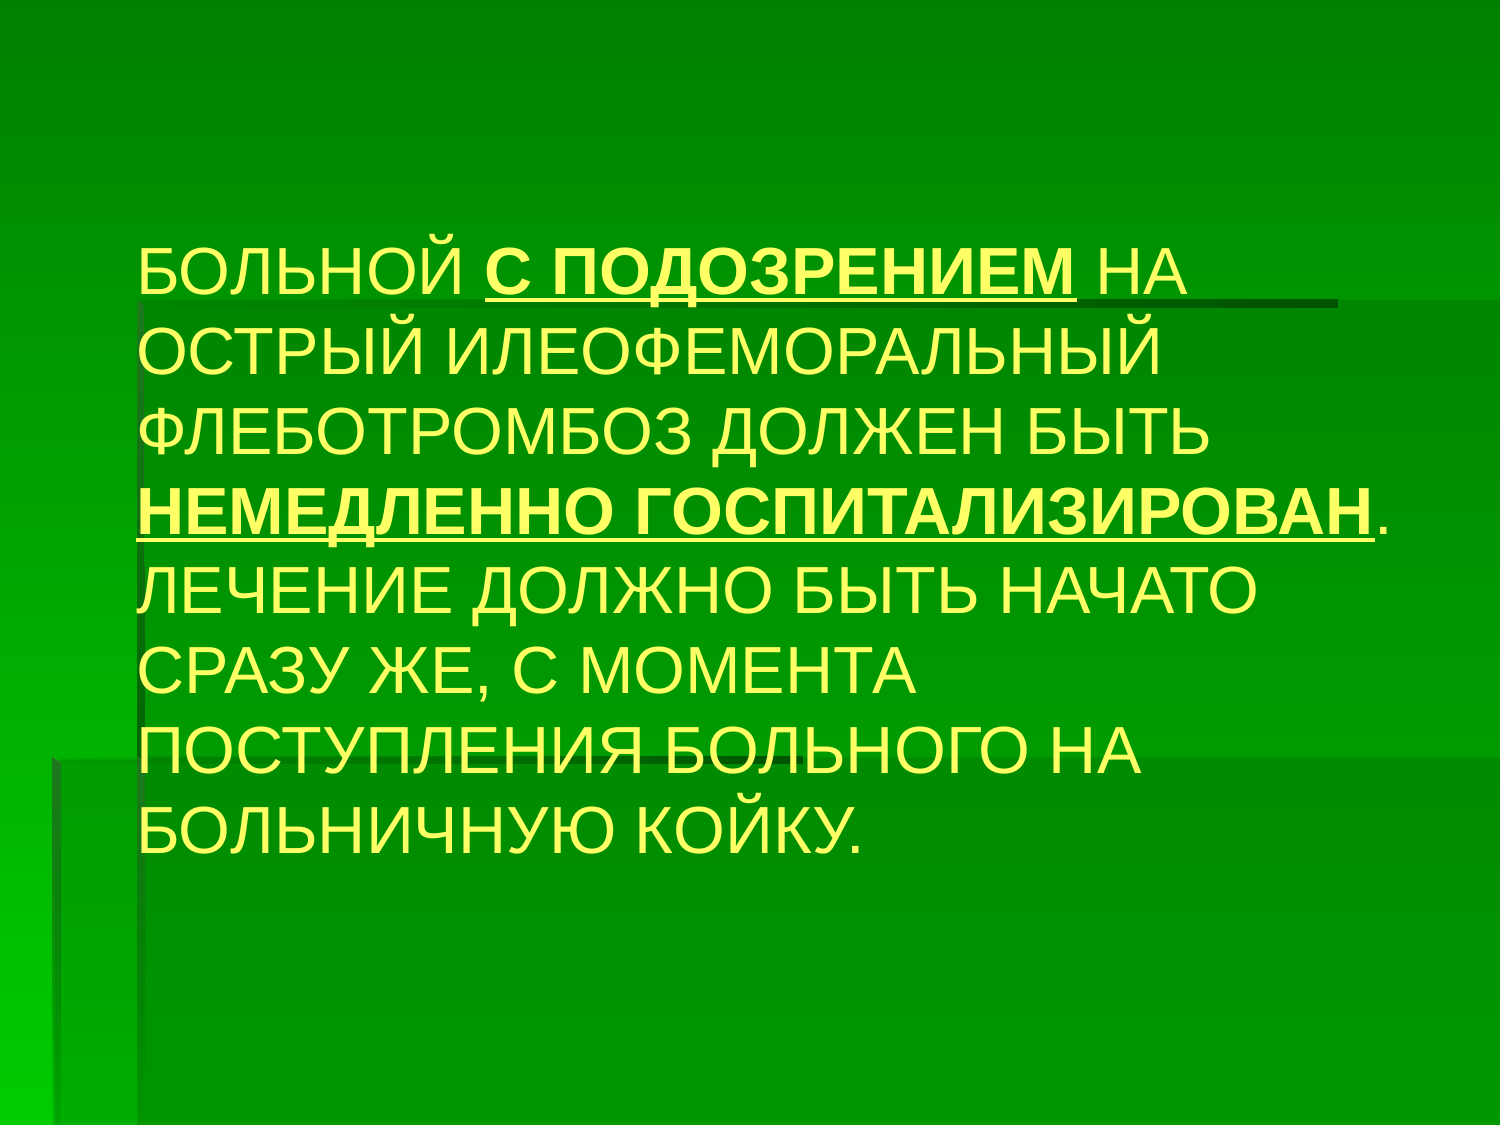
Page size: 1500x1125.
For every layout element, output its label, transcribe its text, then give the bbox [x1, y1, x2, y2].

list БОЛЬНОЙ С ПОДОЗРЕНИЕМ НА ОСТРЫЙ ИЛЕОФЕМОРАЛЬНЫЙ ФЛЕБОТРОМБОЗ ДОЛЖЕН БЫТЬ НЕМЕДЛЕННО ГОСПИТАЛИЗИРОВАН. ЛЕЧЕНИЕ ДОЛЖНО БЫТЬ НАЧАТО СРАЗУ ЖЕ, С МОМЕНТА ПОСТУПЛЕНИЯ БОЛЬНОГО НА БОЛЬНИЧНУЮ КОЙКУ. [64, 220, 1451, 1000]
